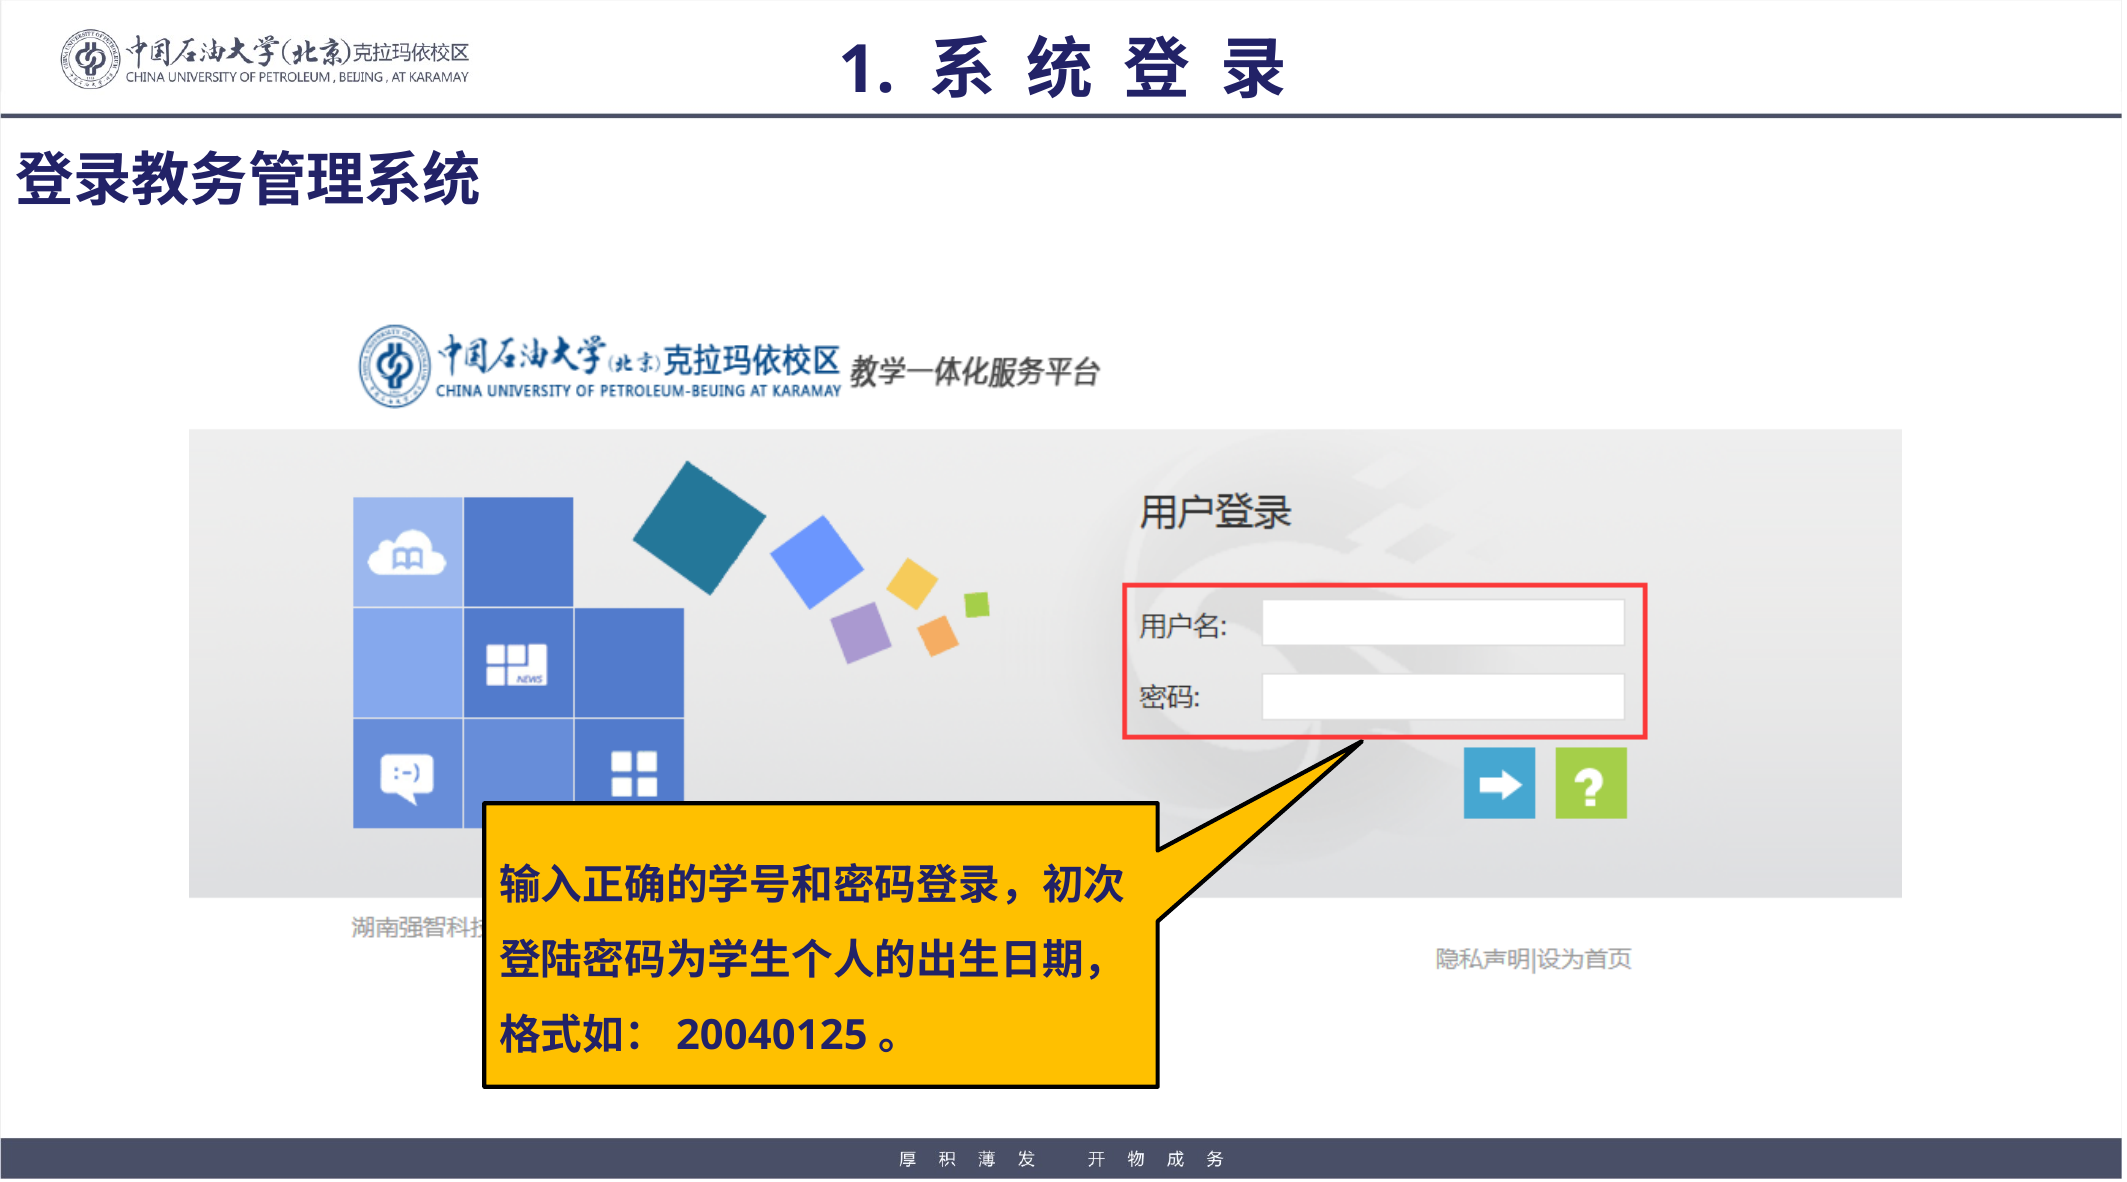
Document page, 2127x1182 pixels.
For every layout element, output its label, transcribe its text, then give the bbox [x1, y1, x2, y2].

picture [0, 220, 2122, 1179]
text_box 1. 系 统 登 录 [0, 2, 2127, 114]
text_box 登录教务管理系统 [0, 120, 2127, 220]
picture [0, 114, 2122, 120]
